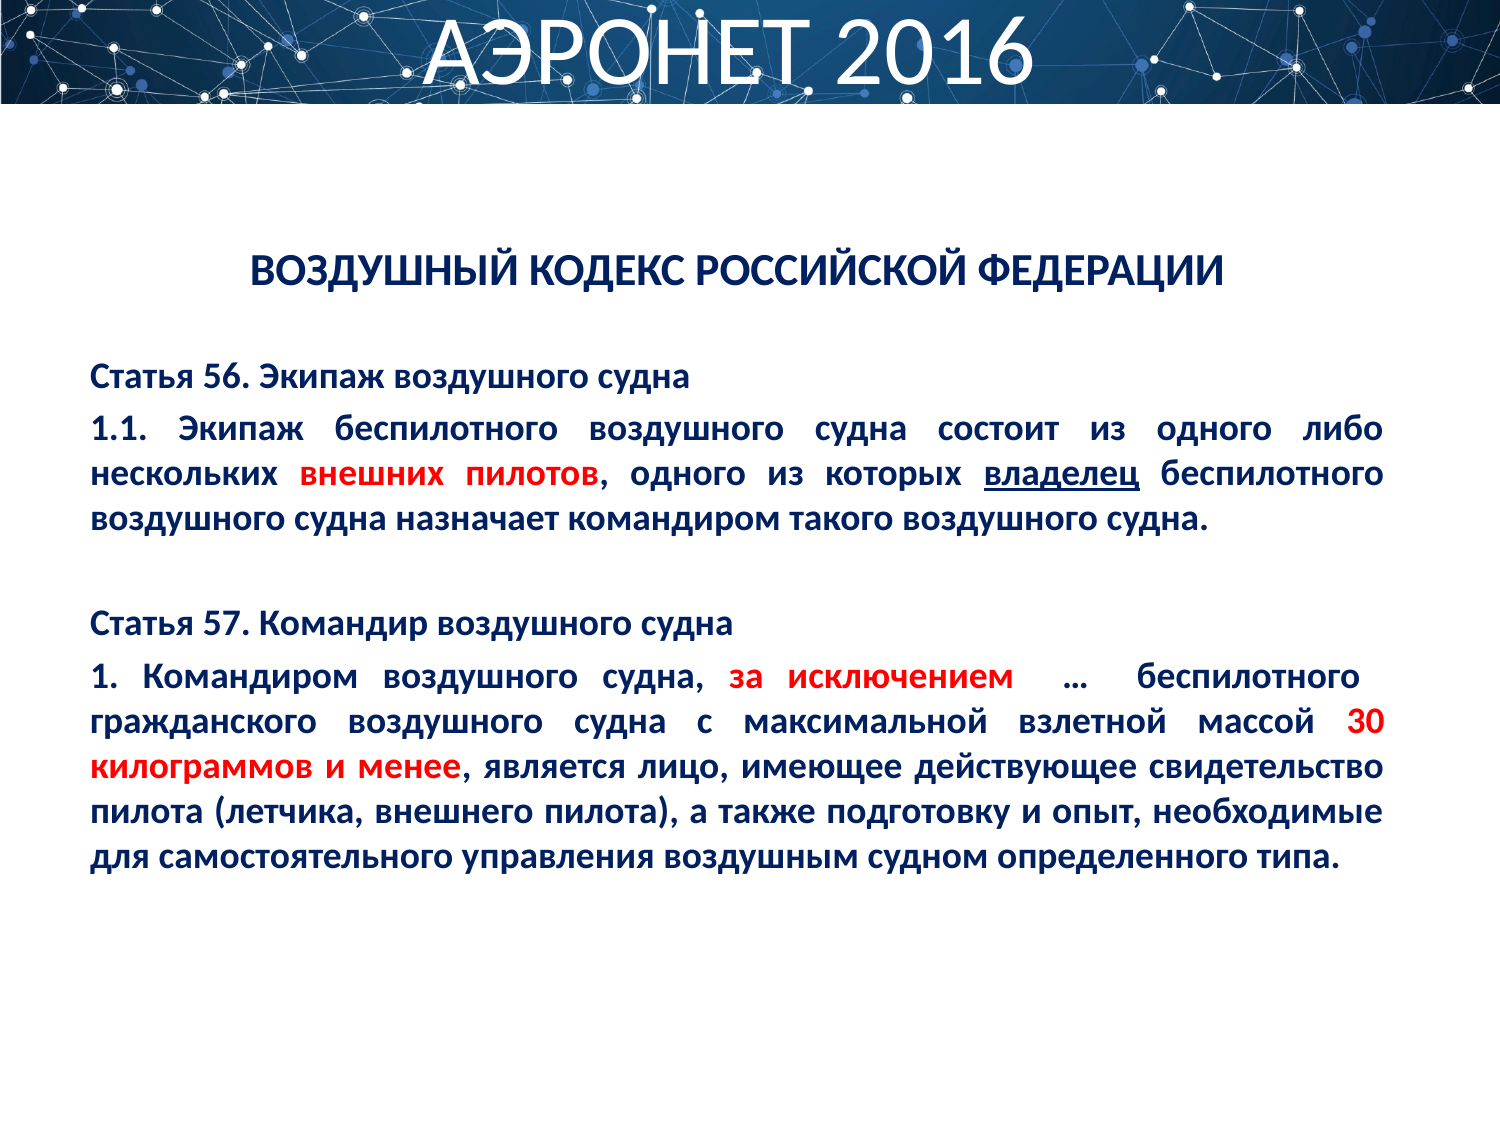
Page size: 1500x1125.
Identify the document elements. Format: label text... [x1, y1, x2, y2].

list Статья 56. Экипаж воздушного судна 1.1. Экипаж беспилотного воздушного судна состоит из одного либо нескольких внешних пилотов, одного из которых владелец беспилотного воздушного судна назначает командиром такого воздушного судна. Статья 57. Командир воздушного судна 1. Командиром воздушного судна, за исключением … беспилотного гражданского воздушного судна с максимальной взлетной массой 30 килограммов и менее, является лицо, имеющее действующее свидетельство пилота (летчика, внешнего пилота), а также подготовку и опыт, необходимые для самостоятельного управления воздушным судном определенного типа. [75, 290, 1400, 1112]
title ВОЗДУШНЫЙ КОДЕКС РОССИЙСКОЙ ФЕДЕРАЦИИ [62, 219, 1413, 315]
picture [0, 0, 1500, 105]
